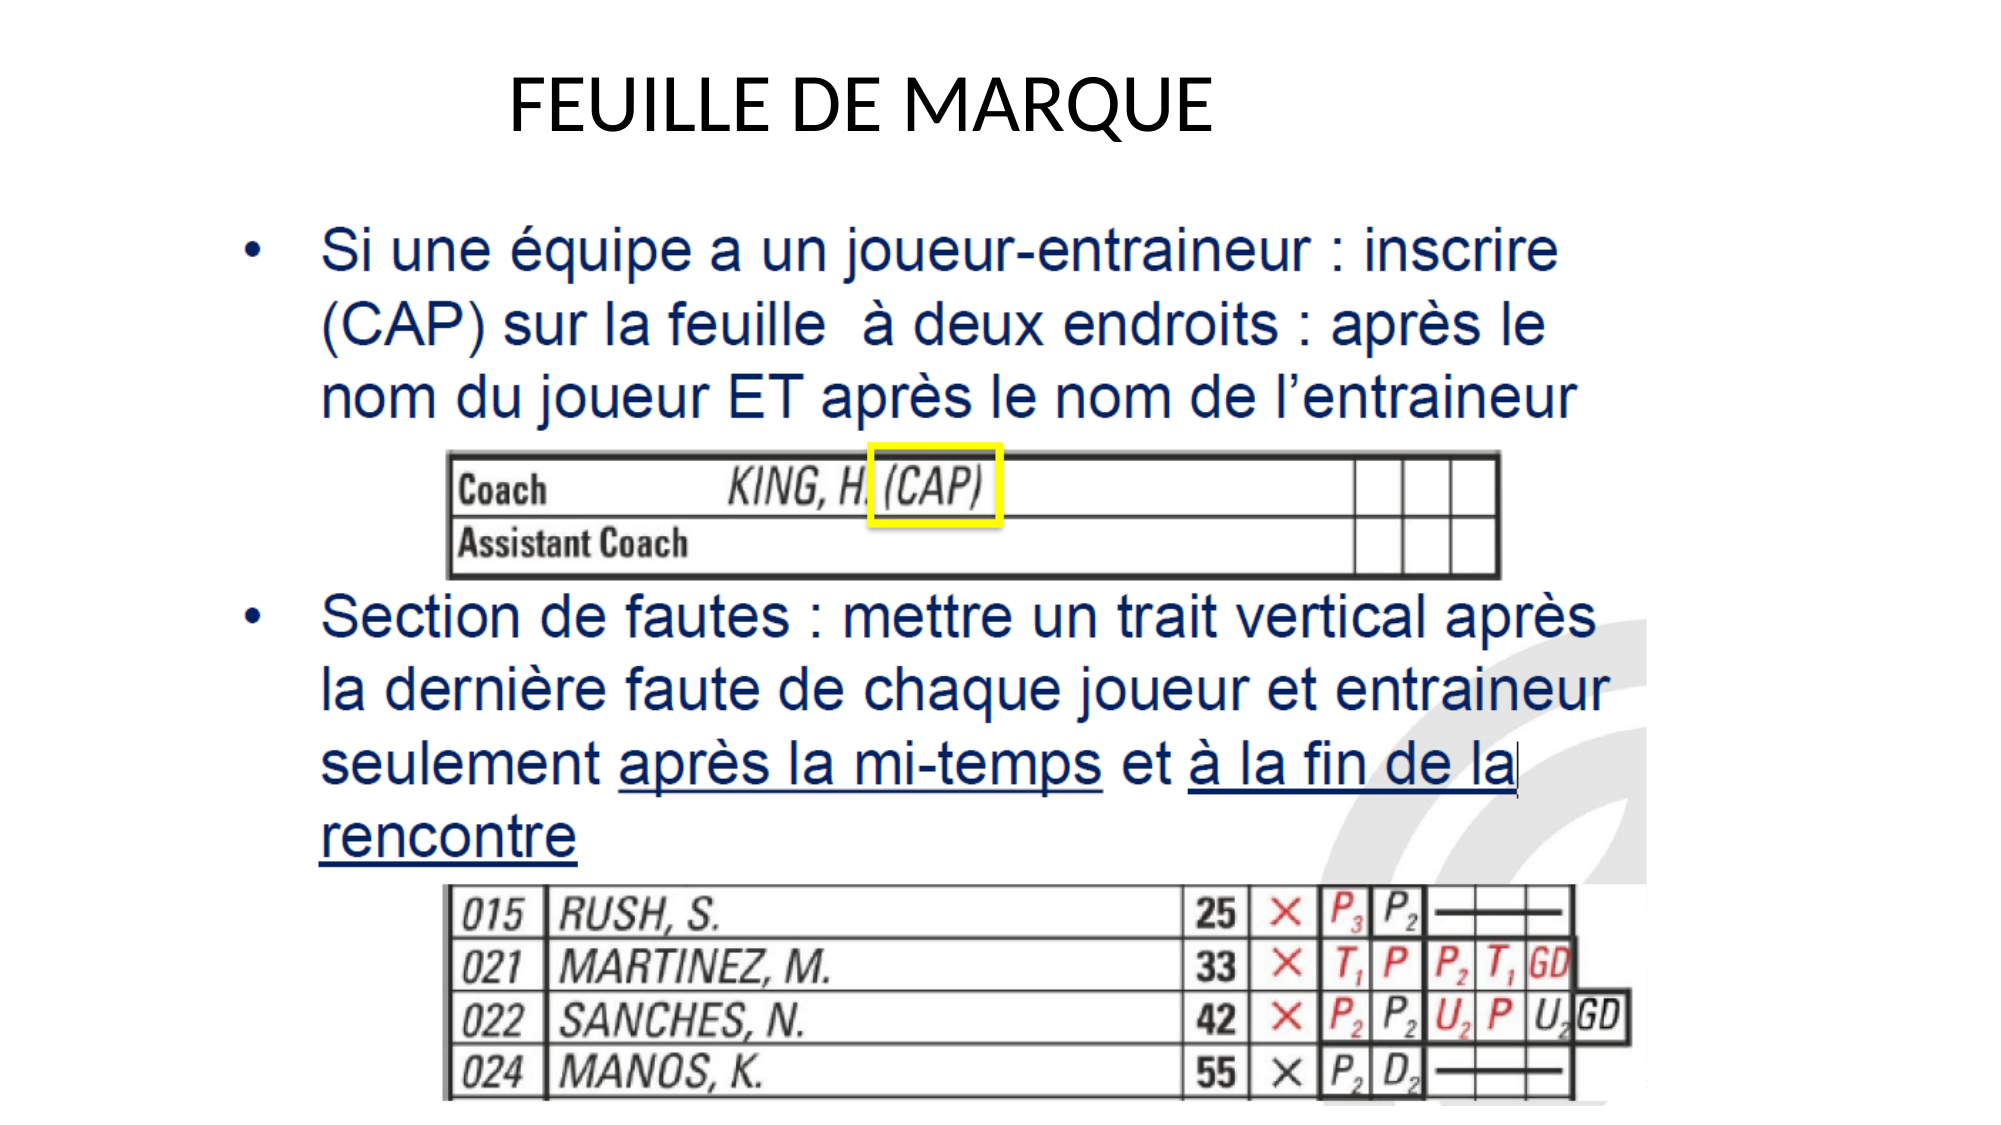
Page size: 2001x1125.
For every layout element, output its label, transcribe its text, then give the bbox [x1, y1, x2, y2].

picture [219, 178, 1647, 1106]
text_box FEUILLE DE MARQUE [387, 40, 1337, 156]
